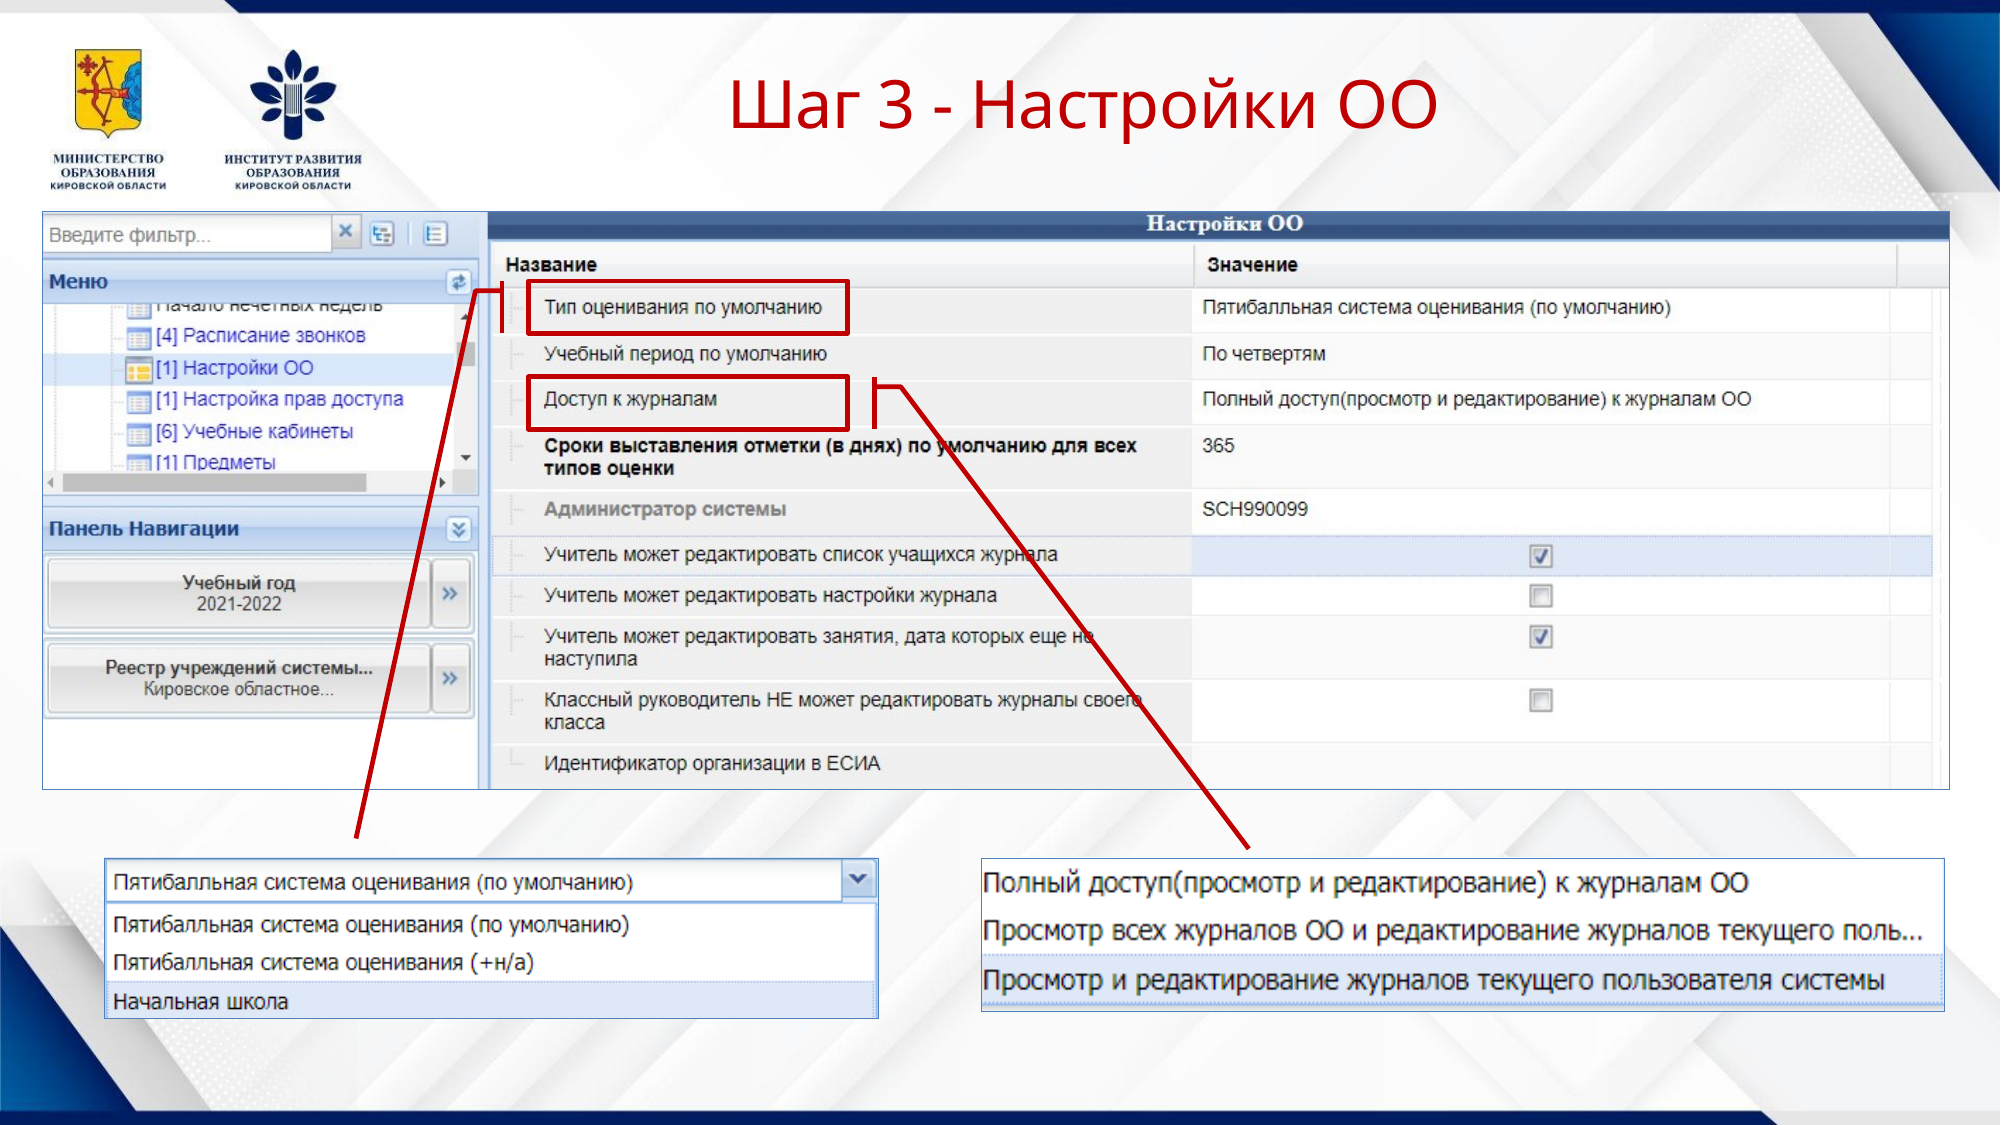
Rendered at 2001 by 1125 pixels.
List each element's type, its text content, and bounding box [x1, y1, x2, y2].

picture [0, 0, 2000, 1125]
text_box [42, 210, 1951, 1020]
title Шаг 3 - Настройки ОО [725, 59, 1534, 208]
